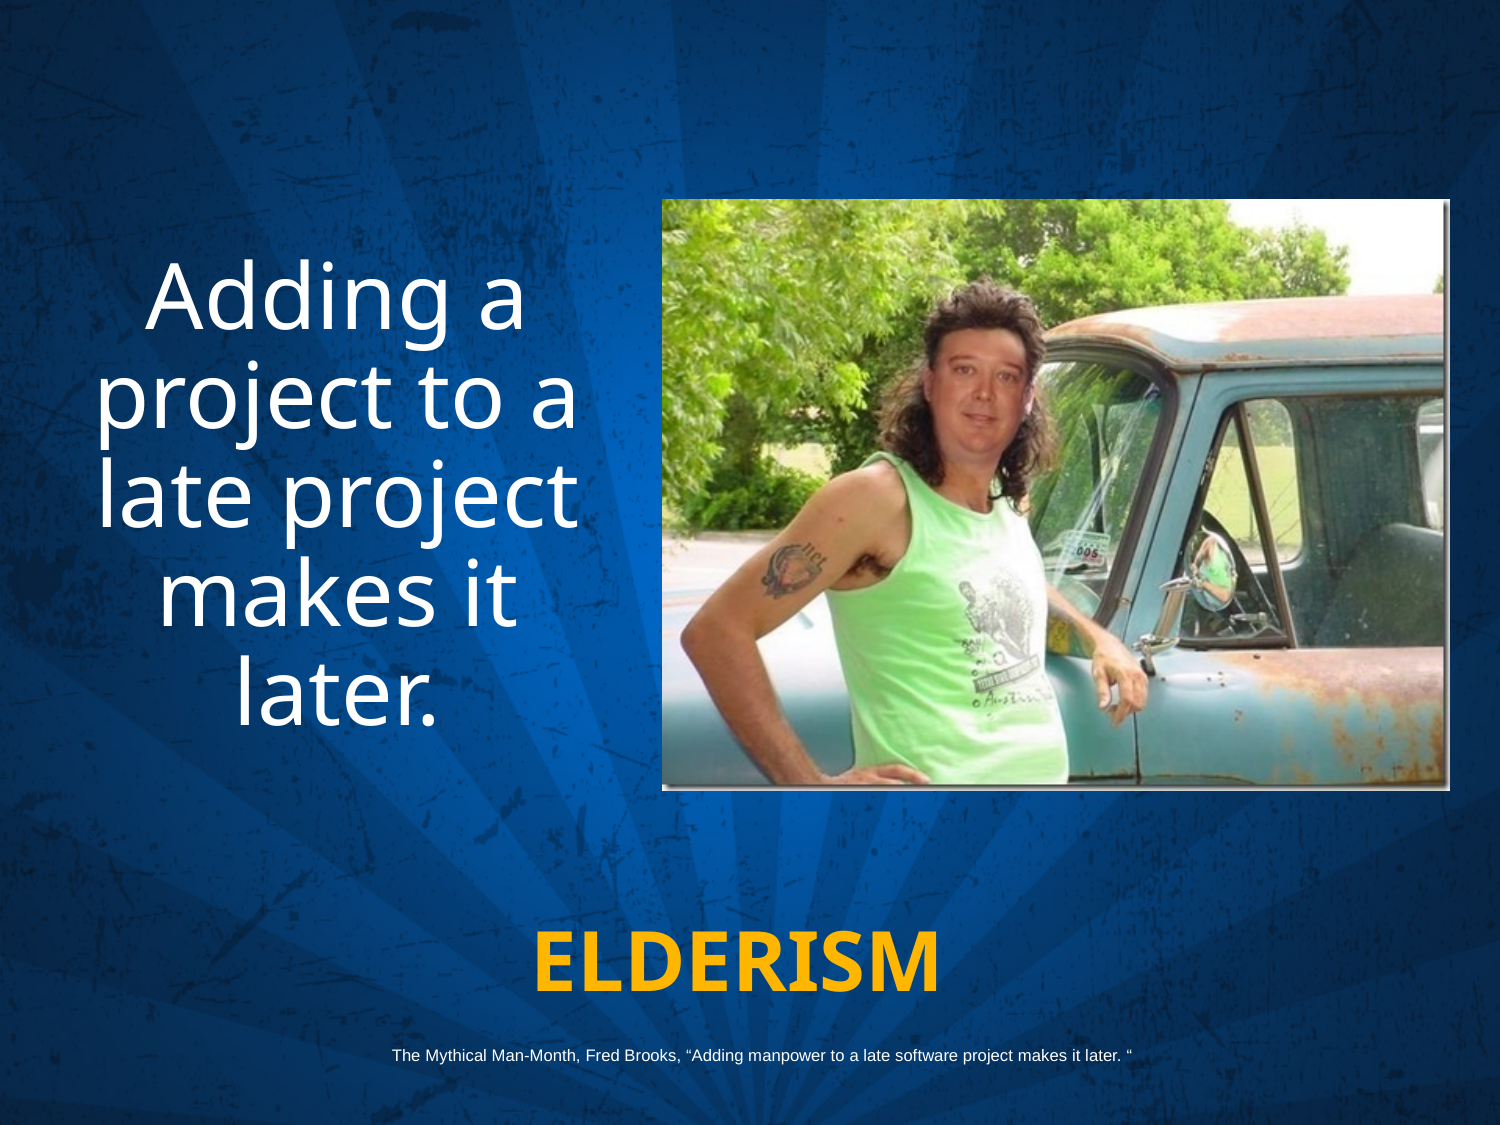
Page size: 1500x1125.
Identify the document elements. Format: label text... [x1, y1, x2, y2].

text_box The Mythical Man-Month, Fred Brooks, “Adding manpower to a late software project makes it later. “ [249, 1037, 1275, 1073]
list Adding a project to a late project makes it later. [49, 237, 626, 753]
picture [0, 0, 1500, 1125]
title elderism [99, 912, 1376, 1019]
